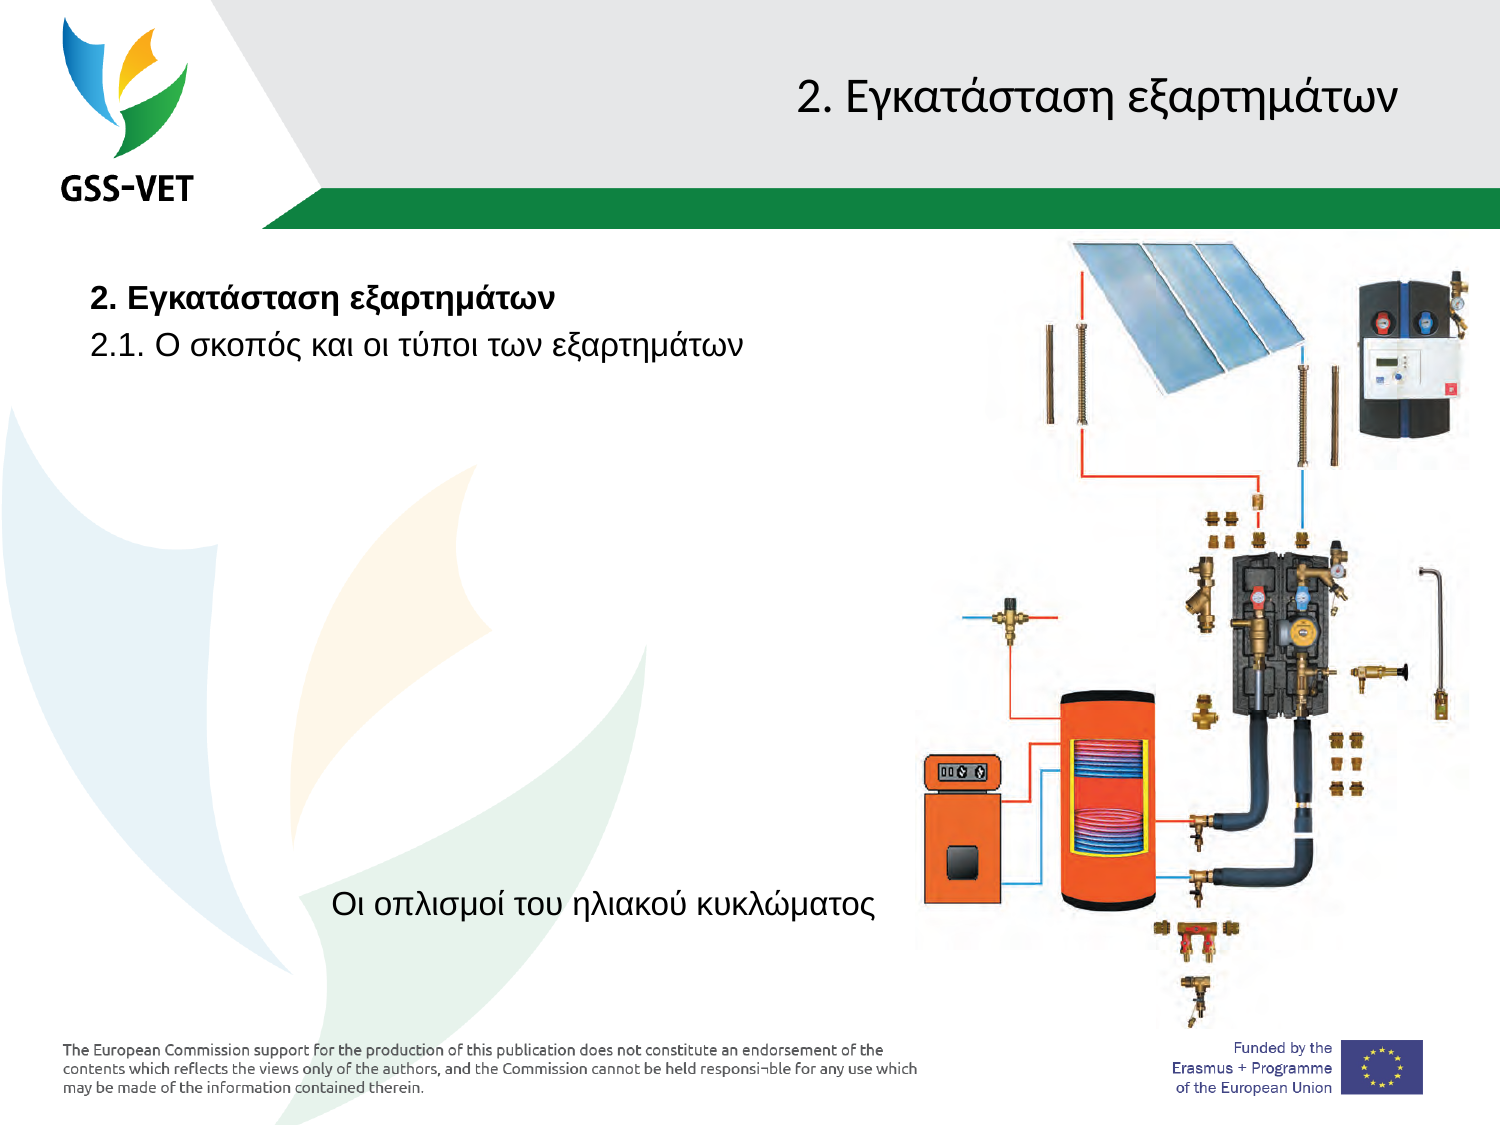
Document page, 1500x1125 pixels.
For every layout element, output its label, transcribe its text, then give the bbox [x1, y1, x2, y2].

list 2. Εγκατάσταση εξαρτημάτων 2.1. Ο σκοπός και οι τύποι των εξαρτημάτων Οι οπλισμοί του ηλιακού κυκλώματος [75, 268, 892, 1012]
picture [0, 0, 1500, 1125]
title 2. Εγκατάσταση εξαρτημάτων [324, 0, 1425, 185]
